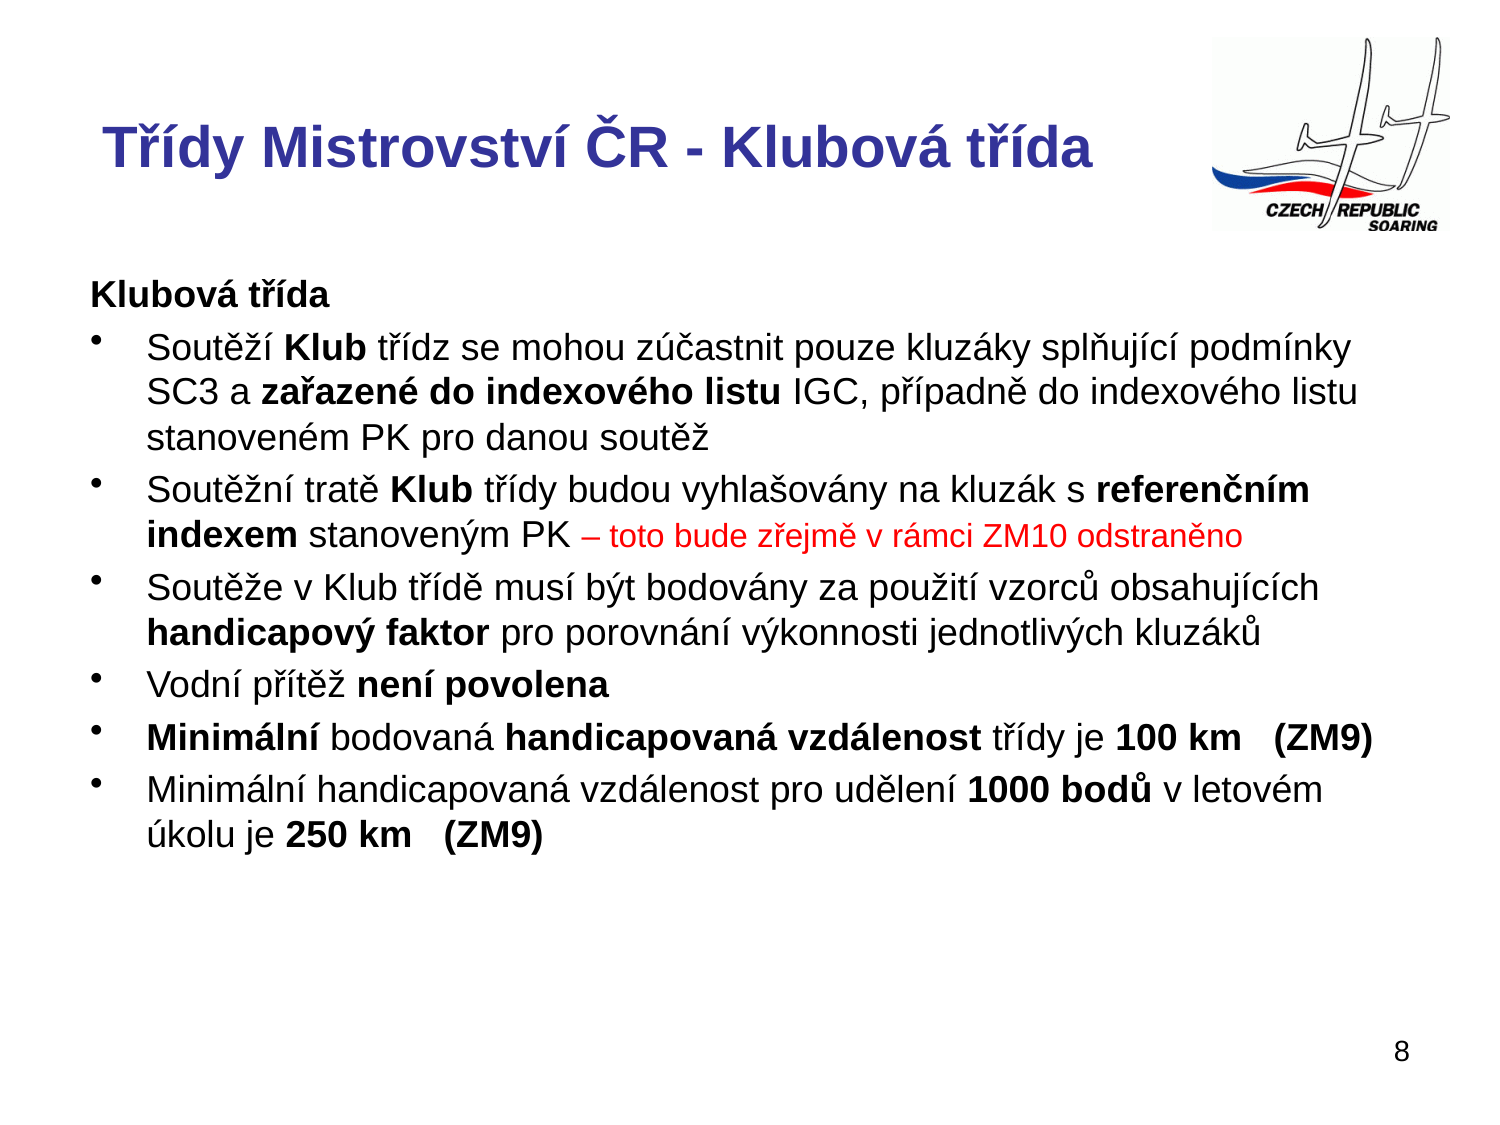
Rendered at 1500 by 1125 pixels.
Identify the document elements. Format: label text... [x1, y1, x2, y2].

list Klubová třída Soutěží Klub třídz se mohou zúčastnit pouze kluzáky splňující podmínky SC3 a zařazené do indexového listu IGC, případně do indexového listu stanoveném PK pro danou soutěž Soutěžní tratě Klub třídy budou vyhlašovány na kluzák s referenčním indexem stanoveným PK – toto bude zřejmě v rámci ZM10 odstraněno Soutěže v Klub třídě musí být bodovány za použití vzorců obsahujících handicapový faktor pro porovnání výkonnosti jednotlivých kluzáků Vodní přítěž není povolena Minimální bodovaná handicapovaná vzdálenost třídy je 100 km (ZM9) Minimální handicapovaná vzdálenost pro udělení 1000 bodů v letovém úkolu je 250 km (ZM9) [75, 262, 1425, 1005]
picture [1212, 37, 1451, 231]
title Třídy Mistrovství ČR - Klubová třída [87, 50, 1212, 238]
slide_number 8 [1074, 1024, 1425, 1103]
